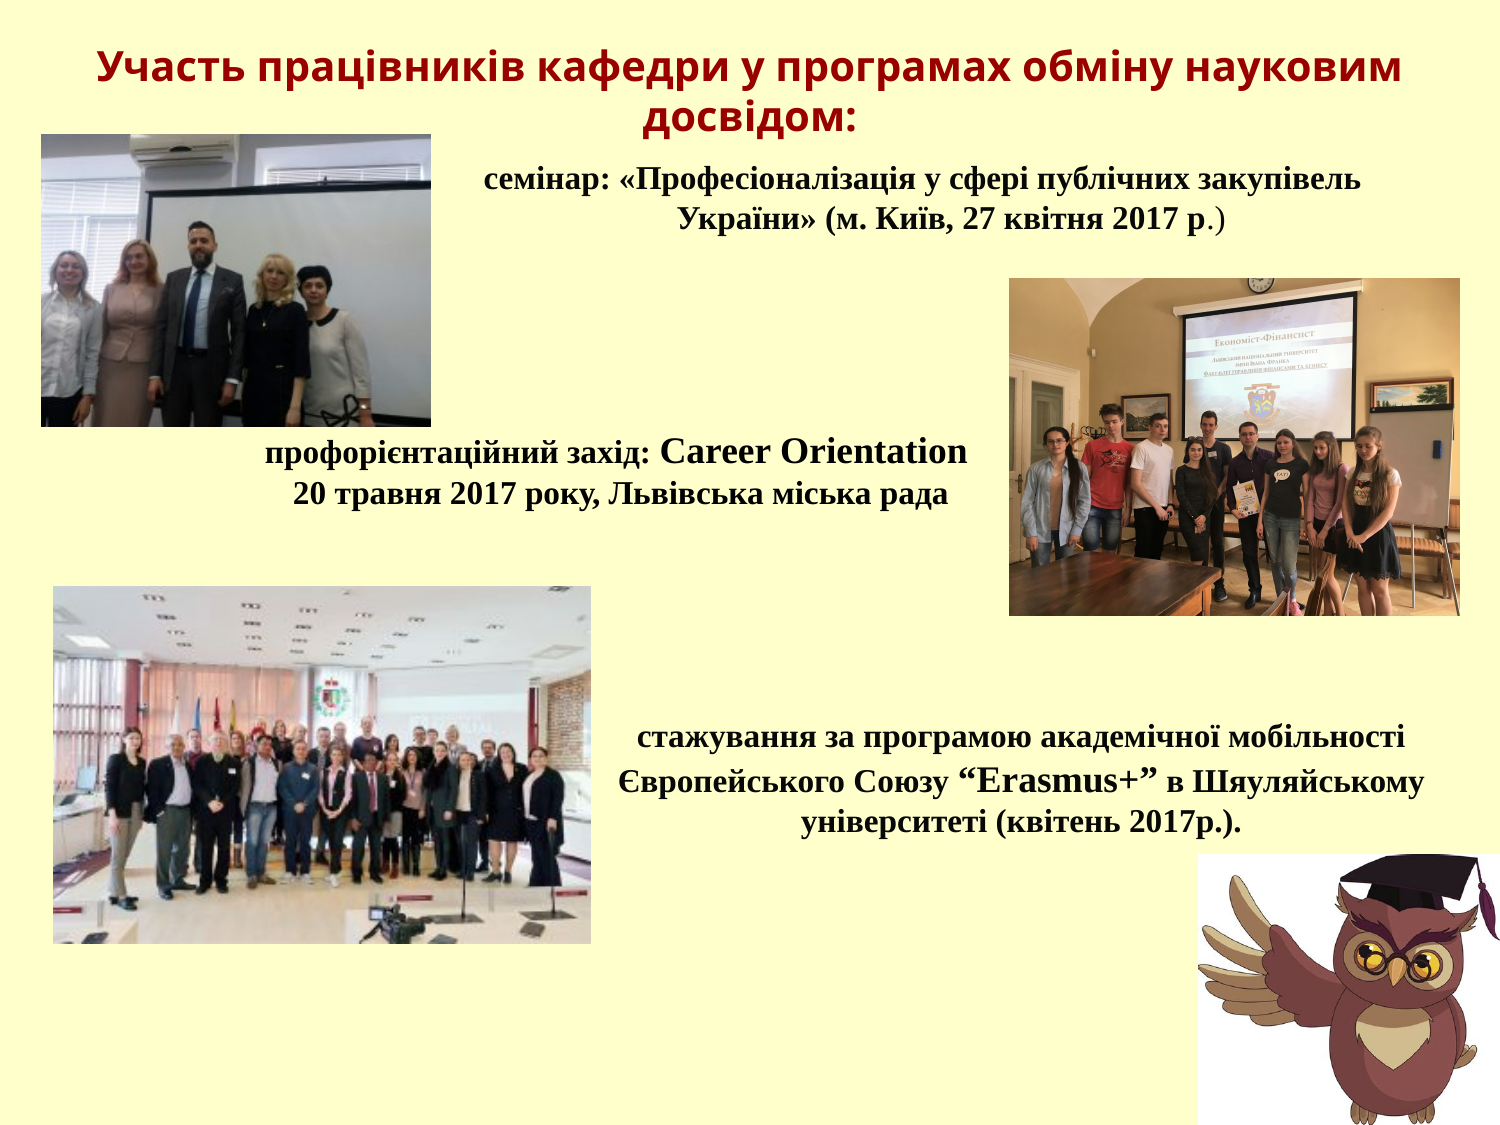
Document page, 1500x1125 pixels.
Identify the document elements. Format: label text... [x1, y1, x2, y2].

text_box стажування за програмою академічної мобільності Європейського Союзу “Erasmus+” в Шяуляйському університеті (квітень 2017р.). [594, 707, 1500, 847]
list семінар: «Професіоналізація у сфері публічних закупівель України» (м. Київ, 27 квітня 2017 р.) [437, 148, 1428, 327]
title Участь працівників кафедри у програмах обміну науковим досвідом: [0, 30, 1500, 150]
picture [40, 134, 431, 427]
picture [1009, 278, 1460, 617]
picture [52, 585, 591, 945]
text_box профорієнтаційний захід: Career Orientation 20 травня 2017 року, Львівська міська рада [209, 418, 1004, 519]
picture [1198, 854, 1500, 1125]
